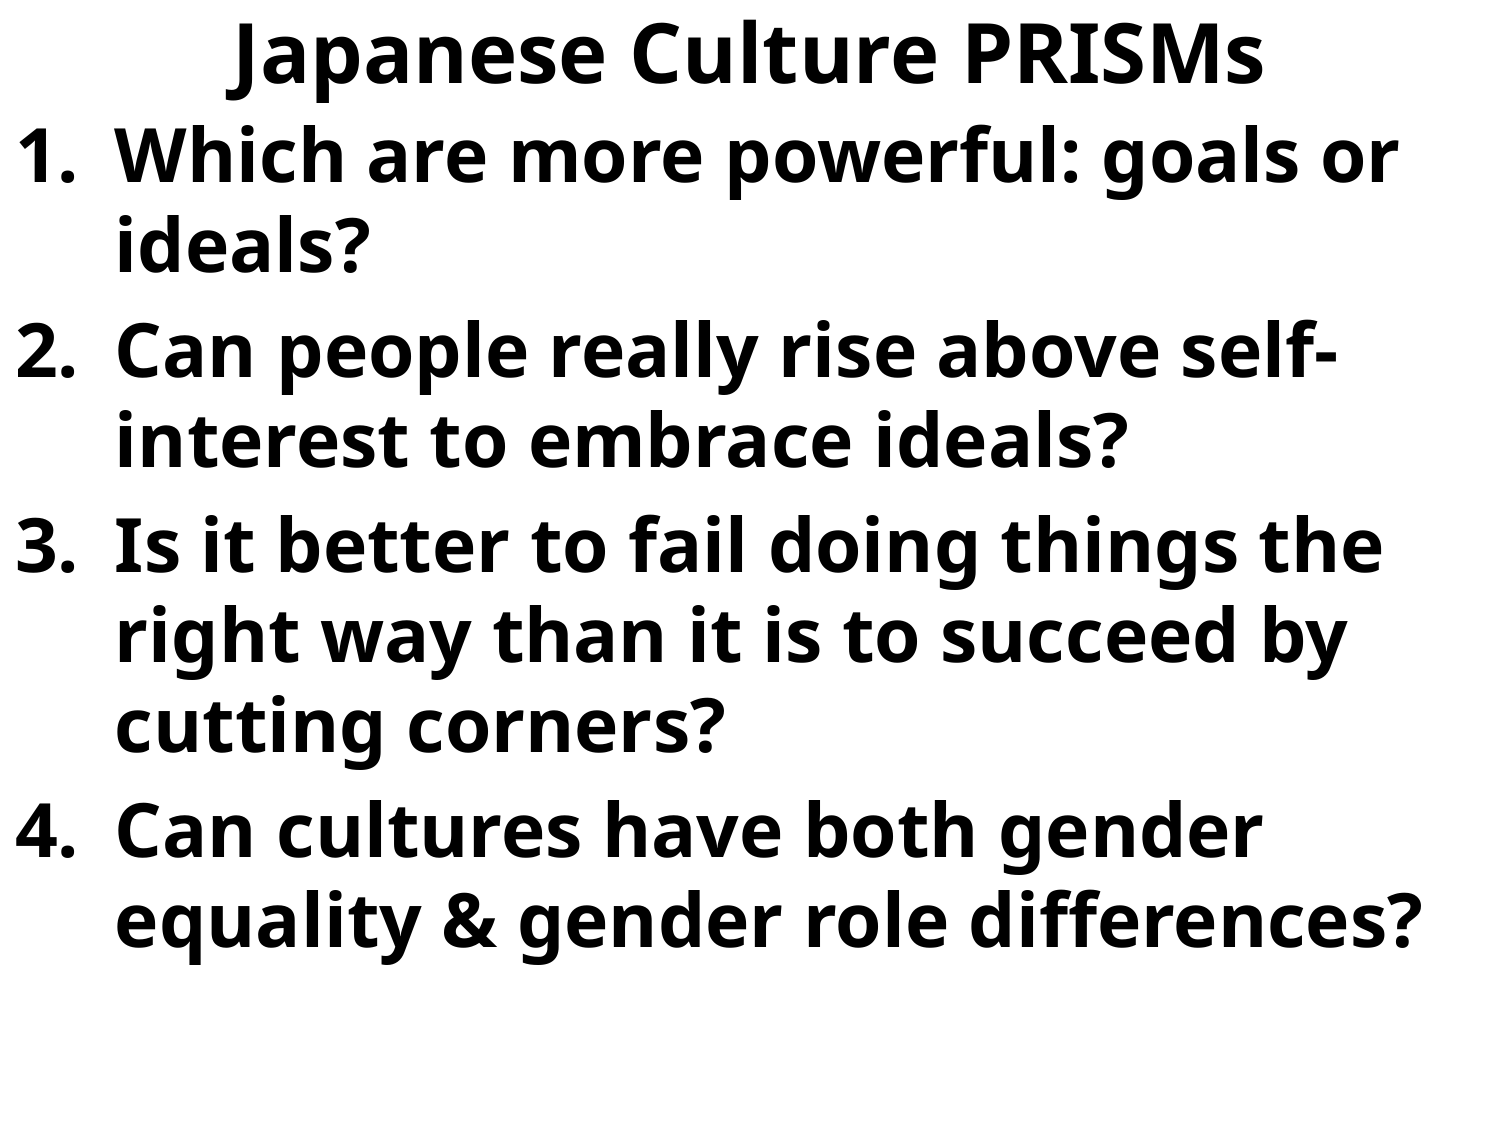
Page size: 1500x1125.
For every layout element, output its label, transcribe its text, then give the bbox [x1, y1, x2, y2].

title Japanese Culture PRISMs [0, 0, 1500, 99]
list Which are more powerful: goals or ideals? Can people really rise above self-interest to embrace ideals? Is it better to fail doing things the right way than it is to succeed by cutting corners? Can cultures have both gender equality & gender role differences? [0, 99, 1500, 1125]
